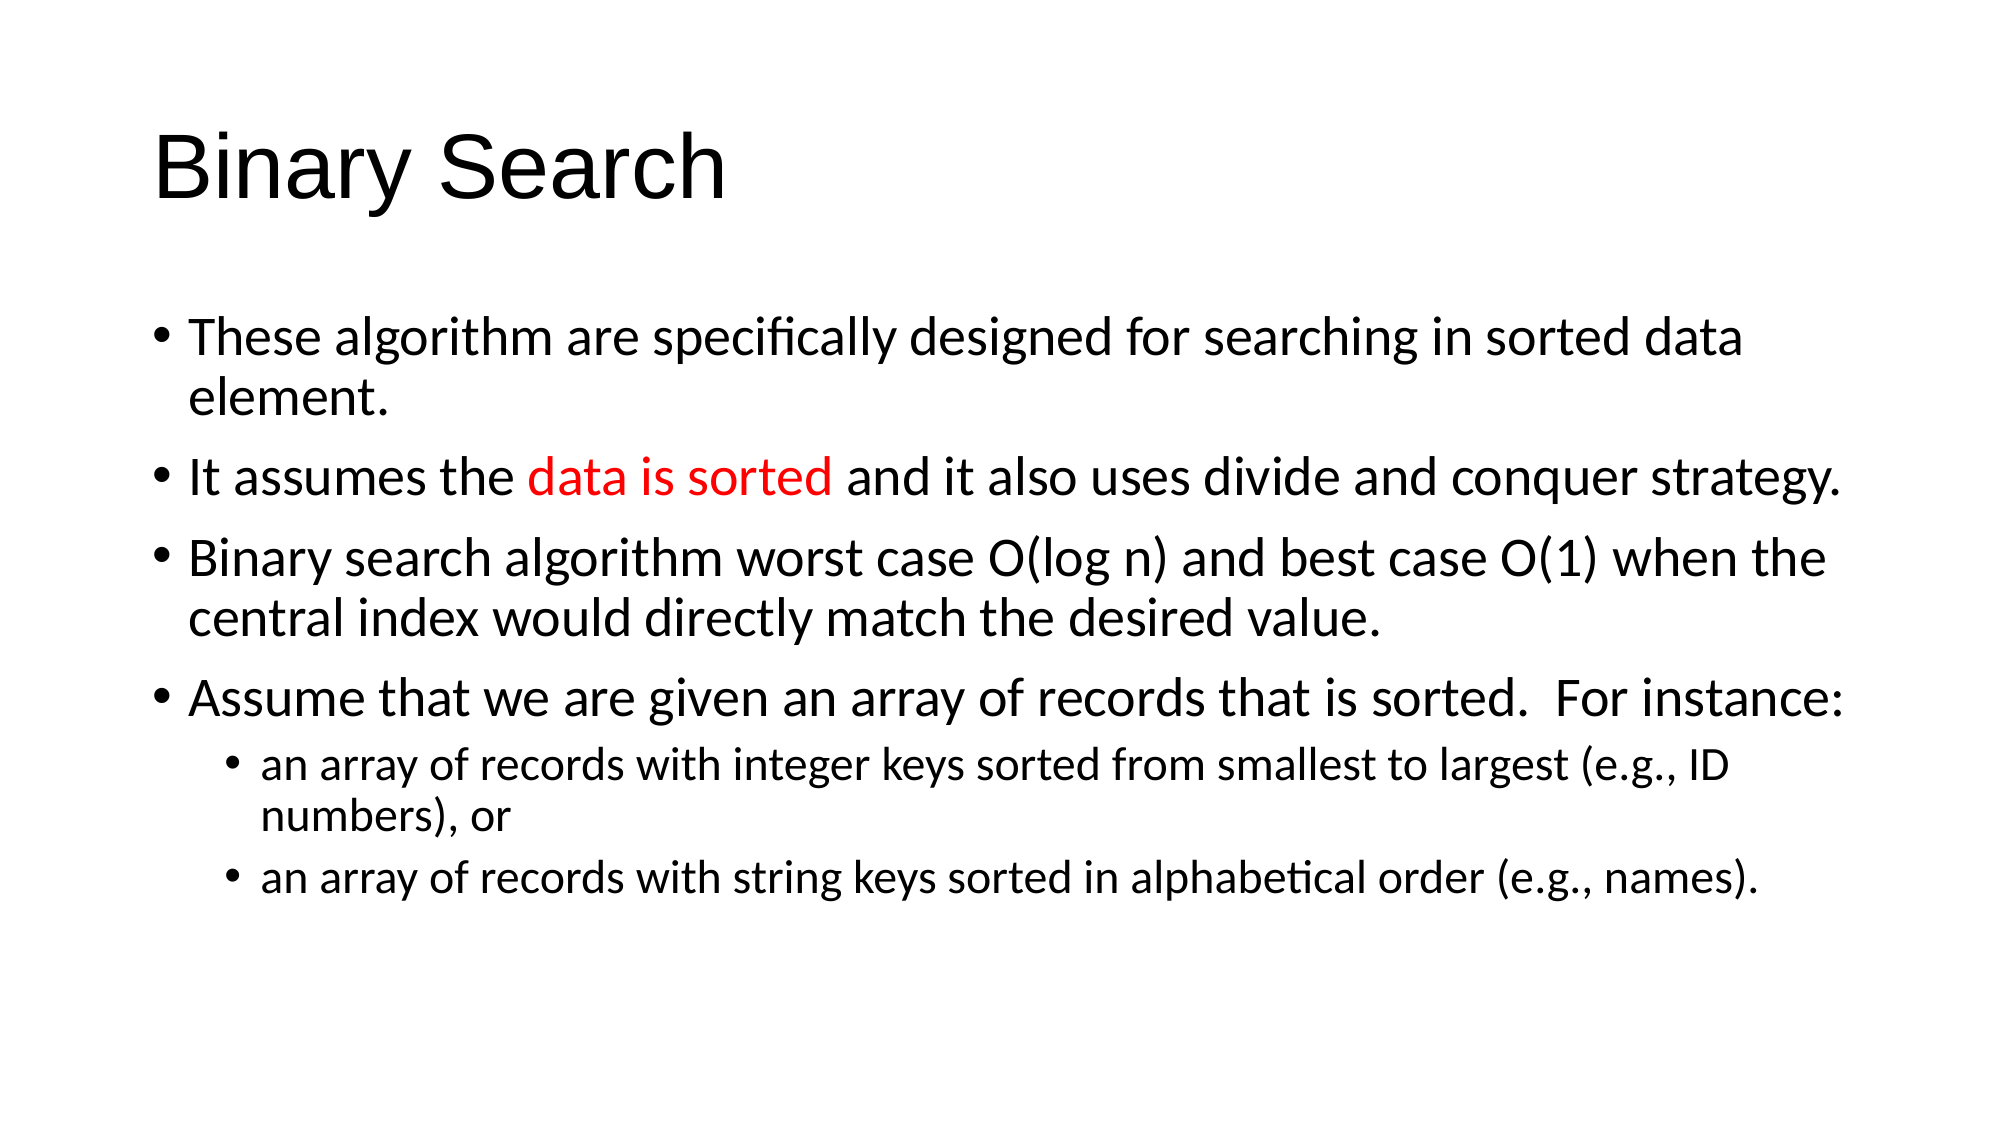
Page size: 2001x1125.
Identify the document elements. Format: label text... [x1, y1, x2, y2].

title Binary Search [137, 59, 1863, 278]
list These algorithm are specifically designed for searching in sorted data element. It assumes the data is sorted and it also uses divide and conquer strategy. Binary search algorithm worst case O(log n) and best case O(1) when the central index would directly match the desired value. Assume that we are given an array of records that is sorted. For instance: an array of records with integer keys sorted from smallest to largest (e.g., ID numbers), or an array of records with string keys sorted in alphabetical order (e.g., names). [137, 299, 1863, 1014]
